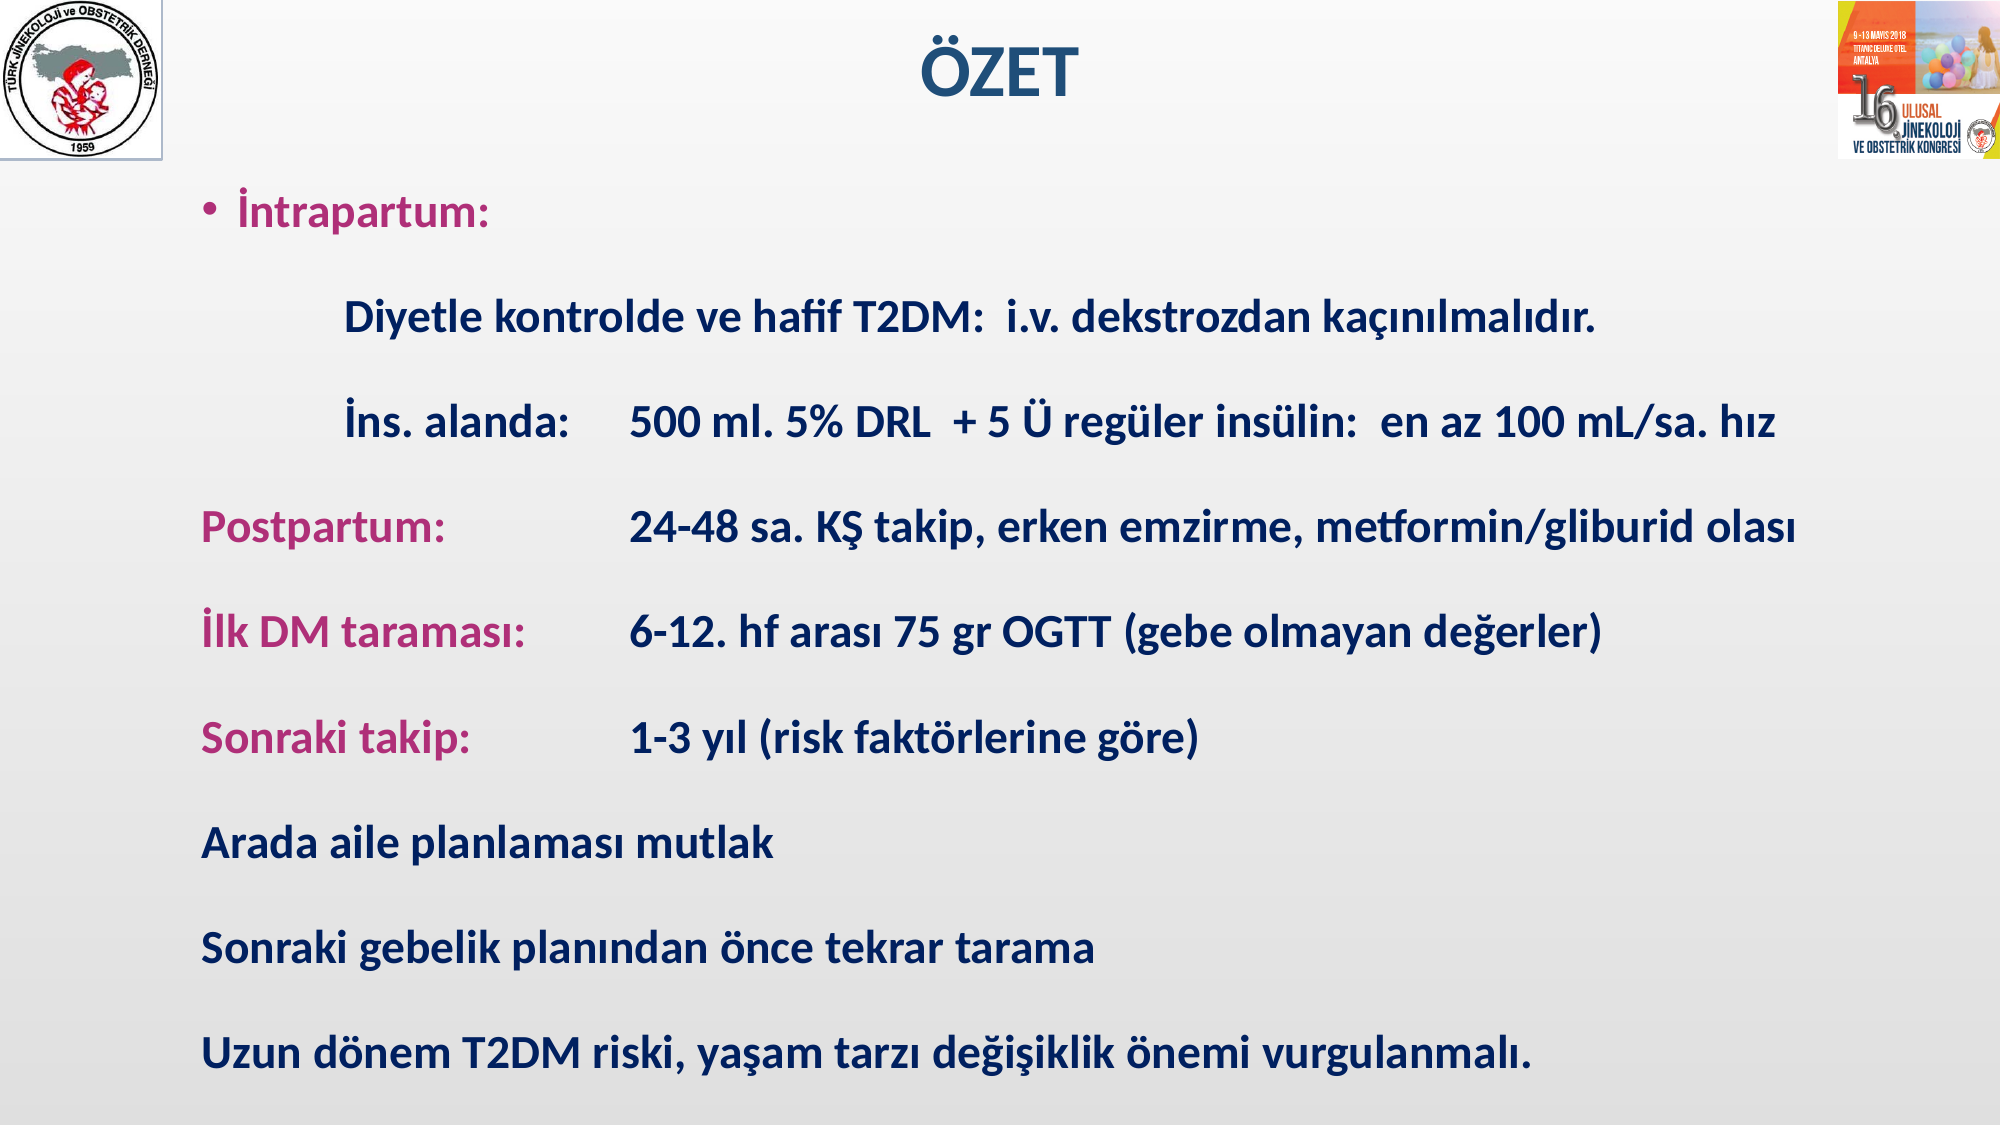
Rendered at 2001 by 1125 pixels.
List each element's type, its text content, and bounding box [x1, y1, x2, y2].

picture [0, 0, 161, 159]
list İntrapartum: Diyetle kontrolde ve hafif T2DM: i.v. dekstrozdan kaçınılmalıdır. İns. alanda: 500 ml. 5% DRL + 5 Ü regüler insülin: en az 100 mL/sa. hız Postpartum: 24-48 sa. KŞ takip, erken emzirme, metformin/gliburid olası İlk DM taraması: 6-12. hf arası 75 gr OGTT (gebe olmayan değerler) Sonraki takip: 1-3 yıl (risk faktörlerine göre) Arada aile planlaması mutlak Sonraki gebelik planından önce tekrar tarama Uzun dönem T2DM riski, yaşam tarzı değişiklik önemi vurgulanmalı. [186, 143, 1912, 1089]
title ÖZET [163, 0, 1863, 144]
picture [1838, 1, 2000, 159]
